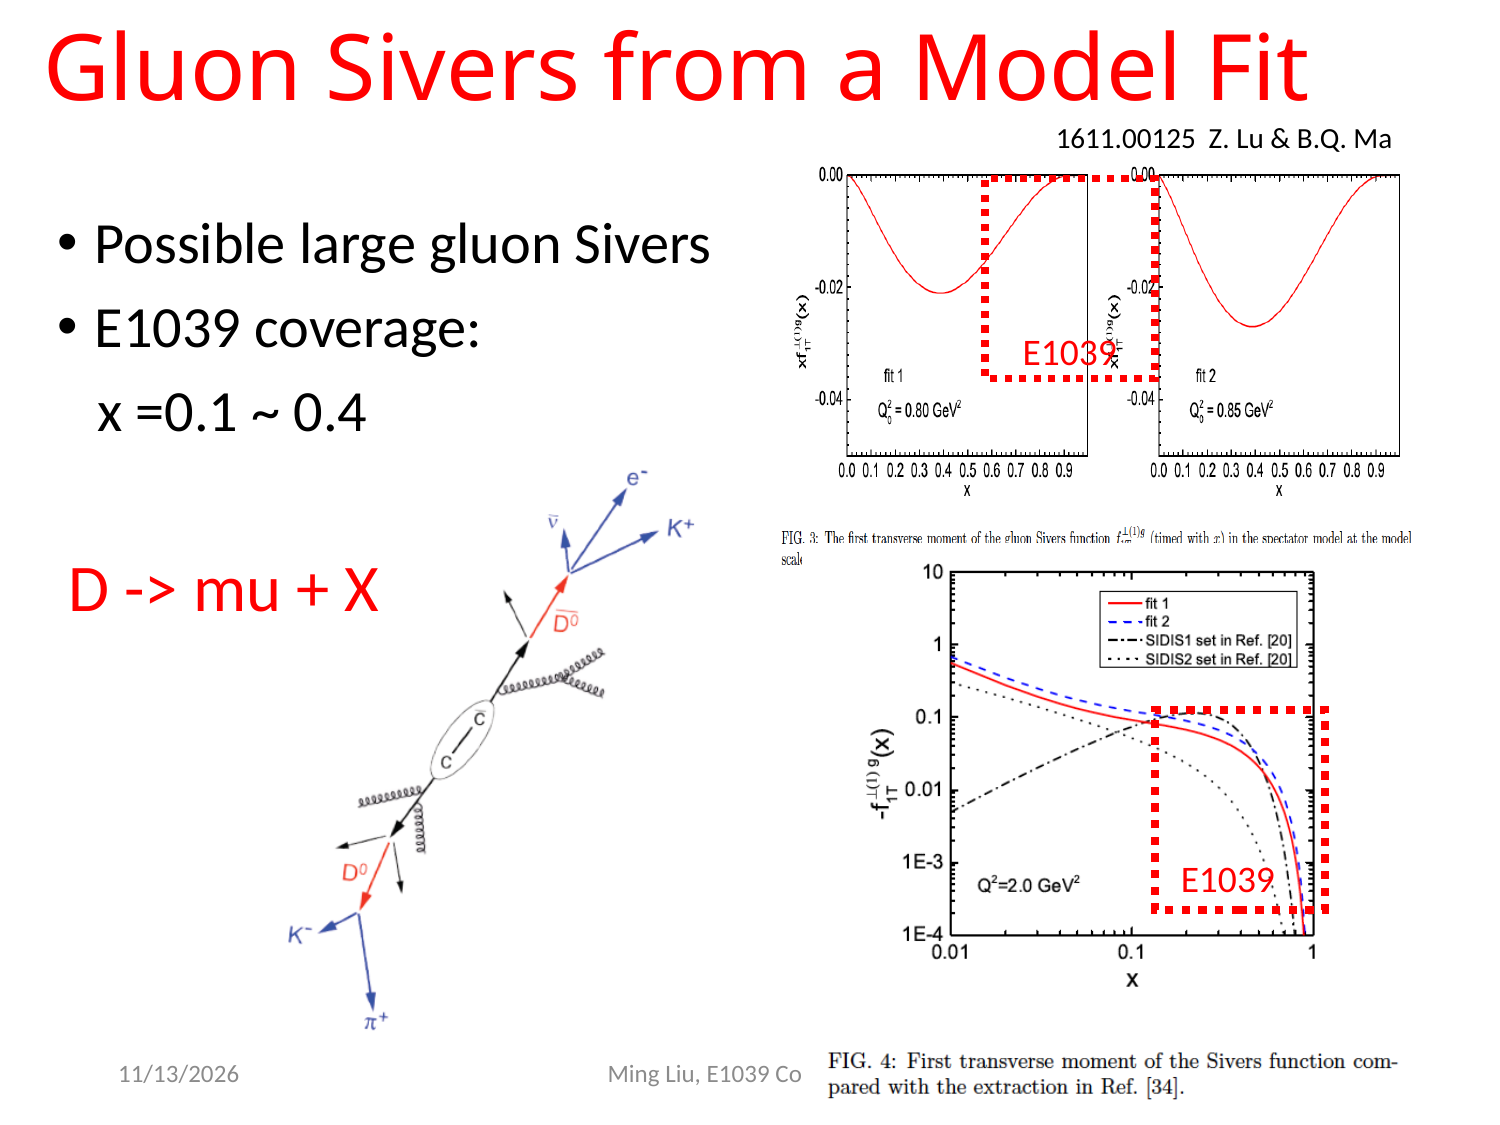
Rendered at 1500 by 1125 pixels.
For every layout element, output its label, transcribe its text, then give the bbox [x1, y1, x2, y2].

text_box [271, 461, 703, 1043]
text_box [764, 112, 1426, 1125]
title Gluon Sivers from a Model Fit [28, 5, 1481, 136]
text_box D -> mu + X [53, 537, 271, 633]
footer Ming Liu, E1039 Collab. Mtg [496, 1042, 764, 1103]
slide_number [103, 1042, 441, 1103]
list Possible large gluon Sivers E1039 coverage: x =0.1 ~ 0.4 [42, 205, 750, 920]
